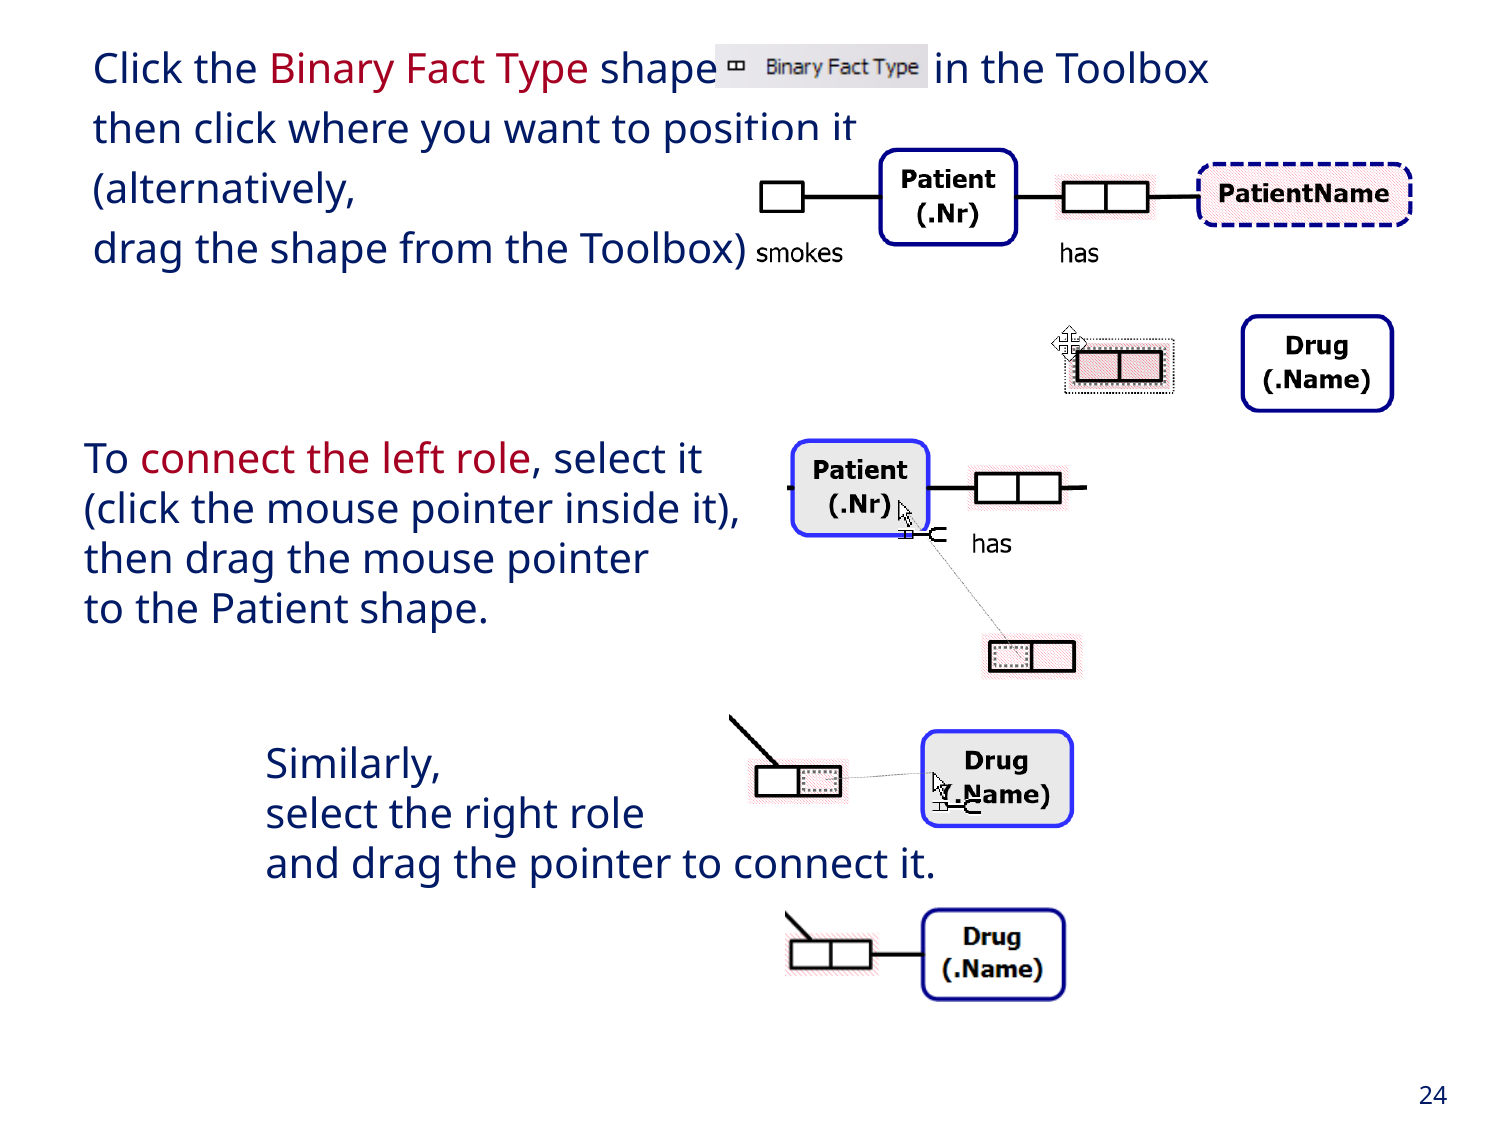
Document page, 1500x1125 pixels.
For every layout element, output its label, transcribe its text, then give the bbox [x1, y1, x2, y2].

slide_number 24 [1112, 1071, 1463, 1125]
picture [729, 707, 1078, 832]
text_box Click the Binary Fact Type shape in the Toolbox then click where you want to position it (alternatively, drag the shape from the Toolbox) [77, 24, 1225, 280]
picture [785, 896, 1071, 1003]
picture [787, 426, 1087, 683]
picture [714, 44, 929, 89]
text_box Similarly, select the right role and drag the pointer to connect it. [250, 729, 984, 895]
text_box To connect the left role, select it (click the mouse pointer inside it), then drag the mouse pointer to the Patient shape. [69, 424, 767, 640]
picture [745, 139, 1413, 420]
